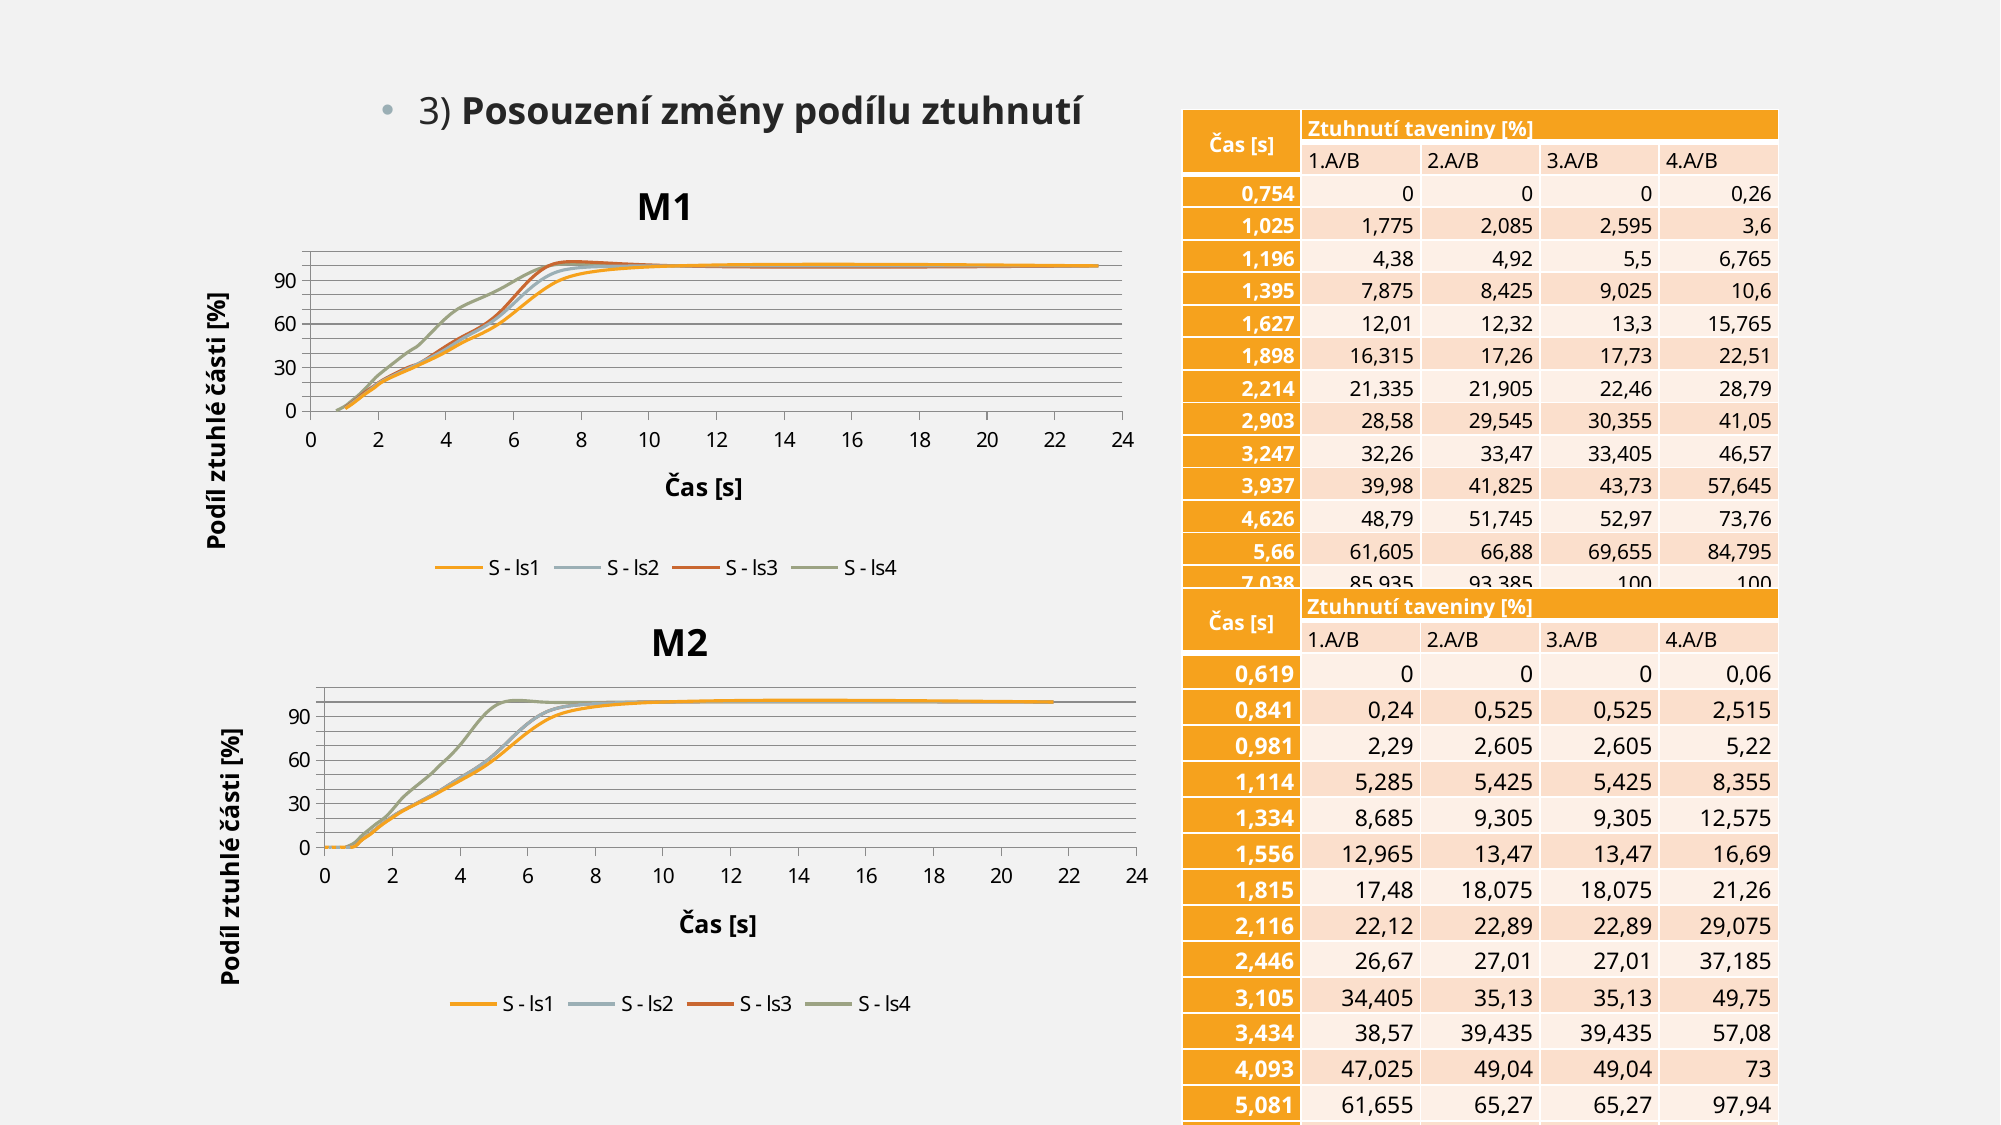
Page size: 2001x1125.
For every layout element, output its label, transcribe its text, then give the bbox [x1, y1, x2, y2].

table_header Ztuhnutí taveniny [%] [1302, 110, 1778, 139]
table_cell 1,556 [1183, 834, 1300, 868]
table_cell 2,515 [1660, 690, 1778, 724]
table_cell 1,025 [1183, 208, 1300, 239]
table_cell 93,385 [1422, 566, 1539, 587]
table_cell 1,196 [1183, 241, 1300, 271]
table_cell 39,435 [1421, 1014, 1539, 1048]
table_cell 61,655 [1302, 1086, 1420, 1120]
table_cell 18,075 [1421, 870, 1539, 904]
table_cell 73 [1660, 1050, 1778, 1084]
table_cell 0,525 [1421, 690, 1539, 724]
table_cell 32,26 [1302, 436, 1420, 467]
table_cell 1,395 [1183, 273, 1300, 304]
table_cell 33,47 [1422, 436, 1539, 467]
table_cell 65,27 [1541, 1086, 1658, 1120]
table_cell 5,22 [1660, 726, 1778, 760]
table_cell 0 [1421, 654, 1539, 688]
table_cell 15,765 [1660, 306, 1778, 336]
table_cell 29,545 [1422, 403, 1539, 434]
table_cell 17,26 [1422, 338, 1539, 369]
table_cell 22,89 [1421, 906, 1539, 940]
table_cell 65,27 [1421, 1086, 1539, 1120]
table_cell 0,841 [1183, 690, 1300, 724]
table_cell 2,605 [1421, 726, 1539, 760]
table_cell 7,038 [1183, 566, 1300, 587]
table_cell 35,13 [1541, 978, 1658, 1012]
table_cell 46,57 [1660, 436, 1778, 467]
table_cell 1,898 [1183, 338, 1300, 369]
table_cell 2,29 [1302, 726, 1420, 760]
table_cell 16,315 [1302, 338, 1420, 369]
table_cell 5,081 [1183, 1086, 1300, 1120]
table_cell 4,38 [1302, 241, 1420, 271]
table_cell 10,6 [1660, 273, 1778, 304]
table_cell 49,04 [1421, 1050, 1539, 1084]
table_cell 0 [1422, 176, 1539, 206]
table_cell 51,745 [1422, 501, 1539, 532]
table_header Ztuhnutí taveniny [%] [1302, 589, 1778, 618]
table_cell 48,79 [1302, 501, 1420, 532]
table_cell 43,73 [1541, 468, 1658, 499]
table_cell 1.A/B [1302, 623, 1420, 652]
table_cell 1,815 [1183, 870, 1300, 904]
table_cell 0,24 [1302, 690, 1420, 724]
table_cell 0 [1302, 176, 1420, 206]
table_cell 4,92 [1422, 241, 1539, 271]
chart [178, 151, 1167, 1025]
table_cell 9,025 [1541, 273, 1658, 304]
table_cell 2,214 [1183, 371, 1300, 402]
table_cell 47,025 [1302, 1050, 1420, 1084]
table_cell 3,434 [1183, 1014, 1300, 1048]
table_cell 37,185 [1660, 942, 1778, 976]
table_cell 3,105 [1183, 978, 1300, 1012]
table_cell 13,47 [1541, 834, 1658, 868]
table_cell 84,795 [1660, 533, 1778, 564]
table_cell 30,355 [1541, 403, 1658, 434]
table_cell 8,425 [1422, 273, 1539, 304]
table_cell 21,26 [1660, 870, 1778, 904]
table_cell 66,88 [1422, 533, 1539, 564]
table_cell 17,48 [1302, 870, 1420, 904]
table_cell 52,97 [1541, 501, 1658, 532]
table_cell 22,46 [1541, 371, 1658, 402]
table_cell 57,645 [1660, 468, 1778, 499]
table_cell 4,093 [1183, 1050, 1300, 1084]
table_cell 34,405 [1302, 978, 1420, 1012]
table_cell 61,605 [1302, 533, 1420, 564]
list 3) Posouzení změny podílu ztuhnutí [366, 79, 1634, 589]
table_cell 12,01 [1302, 306, 1420, 336]
table_cell 22,12 [1302, 906, 1420, 940]
table_cell 12,32 [1422, 306, 1539, 336]
table_cell 69,655 [1541, 533, 1658, 564]
table_cell 3.A/B [1541, 145, 1658, 174]
table_cell 3,247 [1183, 436, 1300, 467]
table_cell 26,67 [1302, 942, 1420, 976]
table_cell 38,57 [1302, 1014, 1420, 1048]
table_cell 12,965 [1302, 834, 1420, 868]
table_cell 22,51 [1660, 338, 1778, 369]
table_cell 35,13 [1421, 978, 1539, 1012]
table_cell 27,01 [1421, 942, 1539, 976]
table_cell 5,5 [1541, 241, 1658, 271]
table_cell 28,58 [1302, 403, 1420, 434]
table_cell 0,06 [1660, 654, 1778, 688]
table_header Čas [s] [1183, 110, 1300, 172]
table_cell 4,626 [1183, 501, 1300, 532]
table_cell 17,73 [1541, 338, 1658, 369]
table_cell 4.A/B [1660, 145, 1778, 174]
table_cell 1.A/B [1302, 145, 1420, 174]
table_cell 1,114 [1183, 762, 1300, 796]
table_cell 73,76 [1660, 501, 1778, 532]
table_cell 13,47 [1421, 834, 1539, 868]
table_cell 2,605 [1541, 726, 1658, 760]
table_cell 5,285 [1302, 762, 1420, 796]
table_cell 39,98 [1302, 468, 1420, 499]
table_cell 33,405 [1541, 436, 1658, 467]
table_cell 0,619 [1183, 656, 1300, 688]
table_cell 100 [1660, 566, 1778, 587]
table_cell 41,05 [1660, 403, 1778, 434]
table_header Čas [s] [1183, 589, 1300, 650]
table_cell 27,01 [1541, 942, 1658, 976]
table_cell 0,754 [1183, 177, 1300, 206]
table_cell 8,685 [1302, 798, 1420, 832]
table_cell 12,575 [1660, 798, 1778, 832]
table_cell 1,334 [1183, 798, 1300, 832]
table_cell 16,69 [1660, 834, 1778, 868]
table_cell 2,446 [1183, 942, 1300, 976]
table_cell 0,981 [1183, 726, 1300, 760]
table_cell 1,775 [1302, 208, 1420, 239]
table_cell 9,305 [1541, 798, 1658, 832]
table_cell 1,627 [1183, 306, 1300, 336]
table_cell 21,905 [1422, 371, 1539, 402]
table_cell 100 [1541, 566, 1658, 587]
table_cell 21,335 [1302, 371, 1420, 402]
table_cell 57,08 [1660, 1014, 1778, 1048]
table_cell 3.A/B [1541, 623, 1658, 652]
table_cell 0 [1302, 654, 1420, 688]
table_cell 2,595 [1541, 208, 1658, 239]
table_cell 85,935 [1302, 566, 1420, 587]
table_cell 2,116 [1183, 906, 1300, 940]
table_cell 18,075 [1541, 870, 1658, 904]
table_cell 0,525 [1541, 690, 1658, 724]
table_cell 49,04 [1541, 1050, 1658, 1084]
table_cell 0 [1541, 176, 1658, 206]
table_cell 5,425 [1541, 762, 1658, 796]
table_cell 49,75 [1660, 978, 1778, 1012]
table_cell 2,903 [1183, 403, 1300, 434]
table_cell 5,66 [1183, 533, 1300, 564]
table_cell 3,6 [1660, 208, 1778, 239]
table_cell 0 [1541, 654, 1658, 688]
table_cell 2,085 [1422, 208, 1539, 239]
table_cell 3,937 [1183, 468, 1300, 499]
table_cell 13,3 [1541, 306, 1658, 336]
table_cell 6,765 [1660, 241, 1778, 271]
table_cell 41,825 [1422, 468, 1539, 499]
table_cell 29,075 [1660, 906, 1778, 940]
table_cell 4.A/B [1660, 623, 1778, 652]
table_cell 9,305 [1421, 798, 1539, 832]
table_cell 2.A/B [1421, 623, 1539, 652]
table_cell 28,79 [1660, 371, 1778, 402]
table_cell 5,425 [1421, 762, 1539, 796]
table_cell 39,435 [1541, 1014, 1658, 1048]
table_cell 97,94 [1660, 1086, 1778, 1120]
table_cell 0,26 [1660, 176, 1778, 206]
table_cell 8,355 [1660, 762, 1778, 796]
table_cell 2.A/B [1422, 145, 1539, 174]
table_cell 7,875 [1302, 273, 1420, 304]
table_cell 22,89 [1541, 906, 1658, 940]
